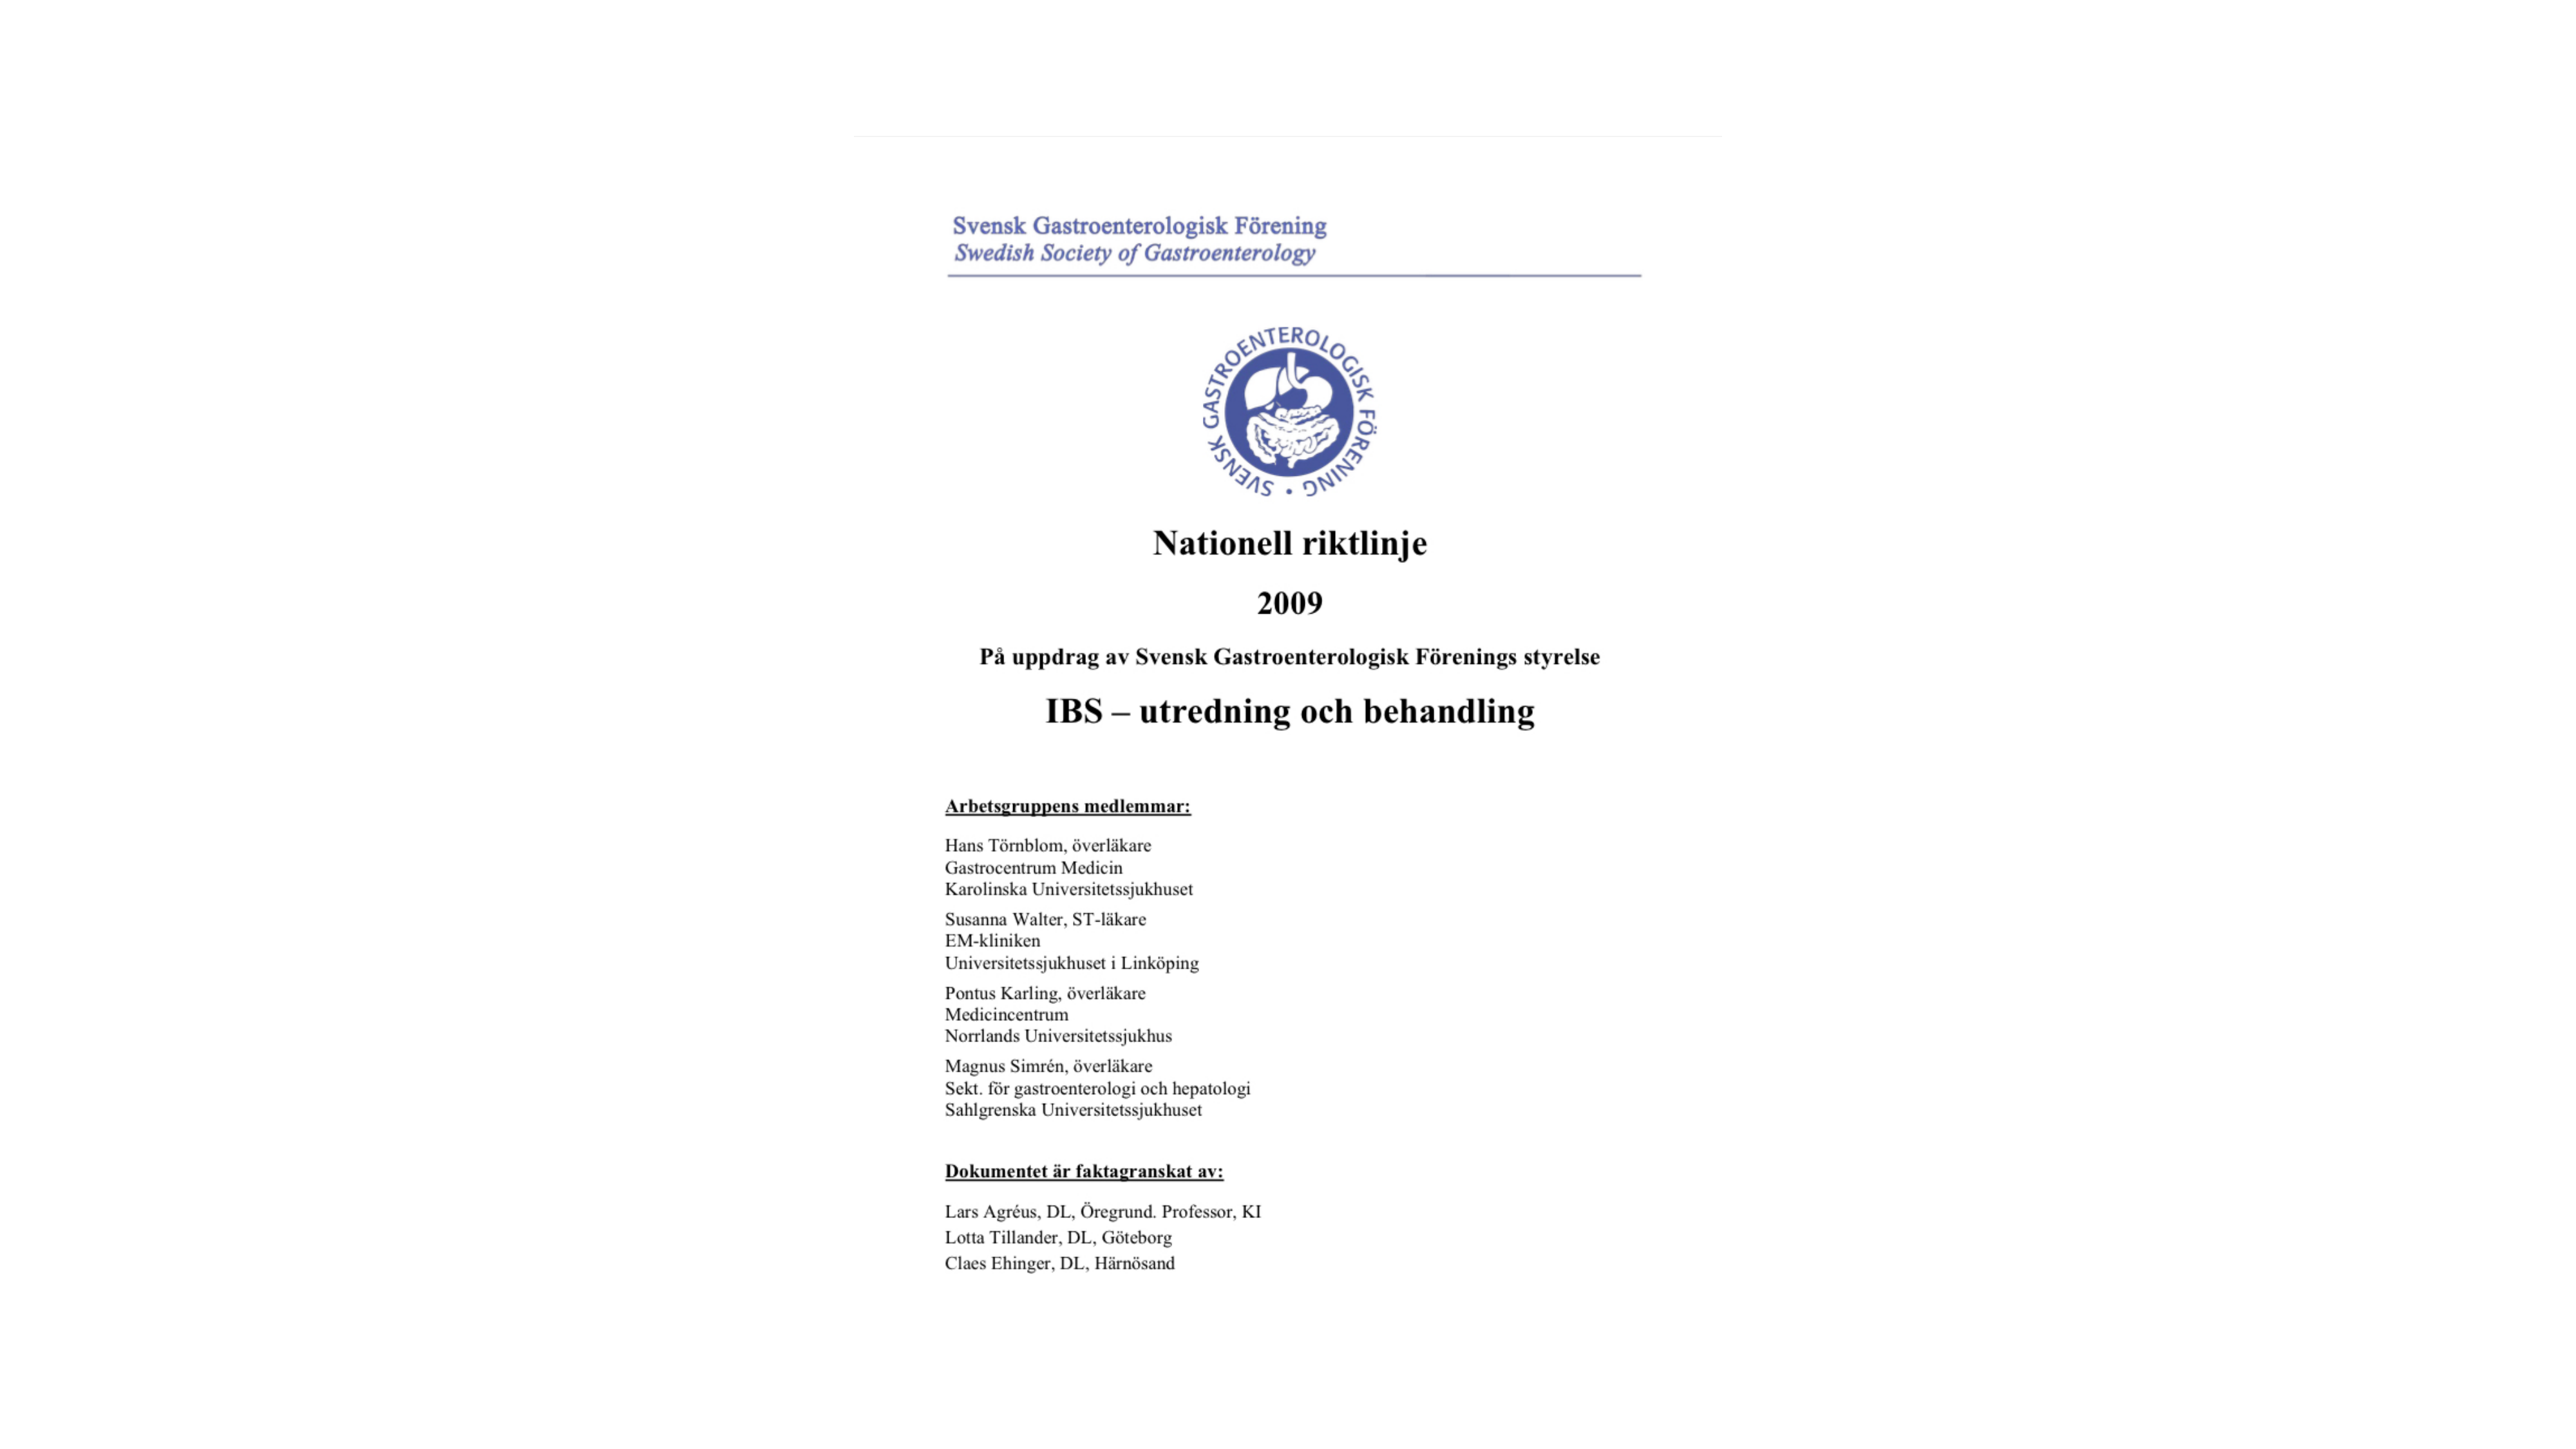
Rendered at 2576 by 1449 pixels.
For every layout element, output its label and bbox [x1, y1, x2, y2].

picture [853, 135, 1723, 1314]
